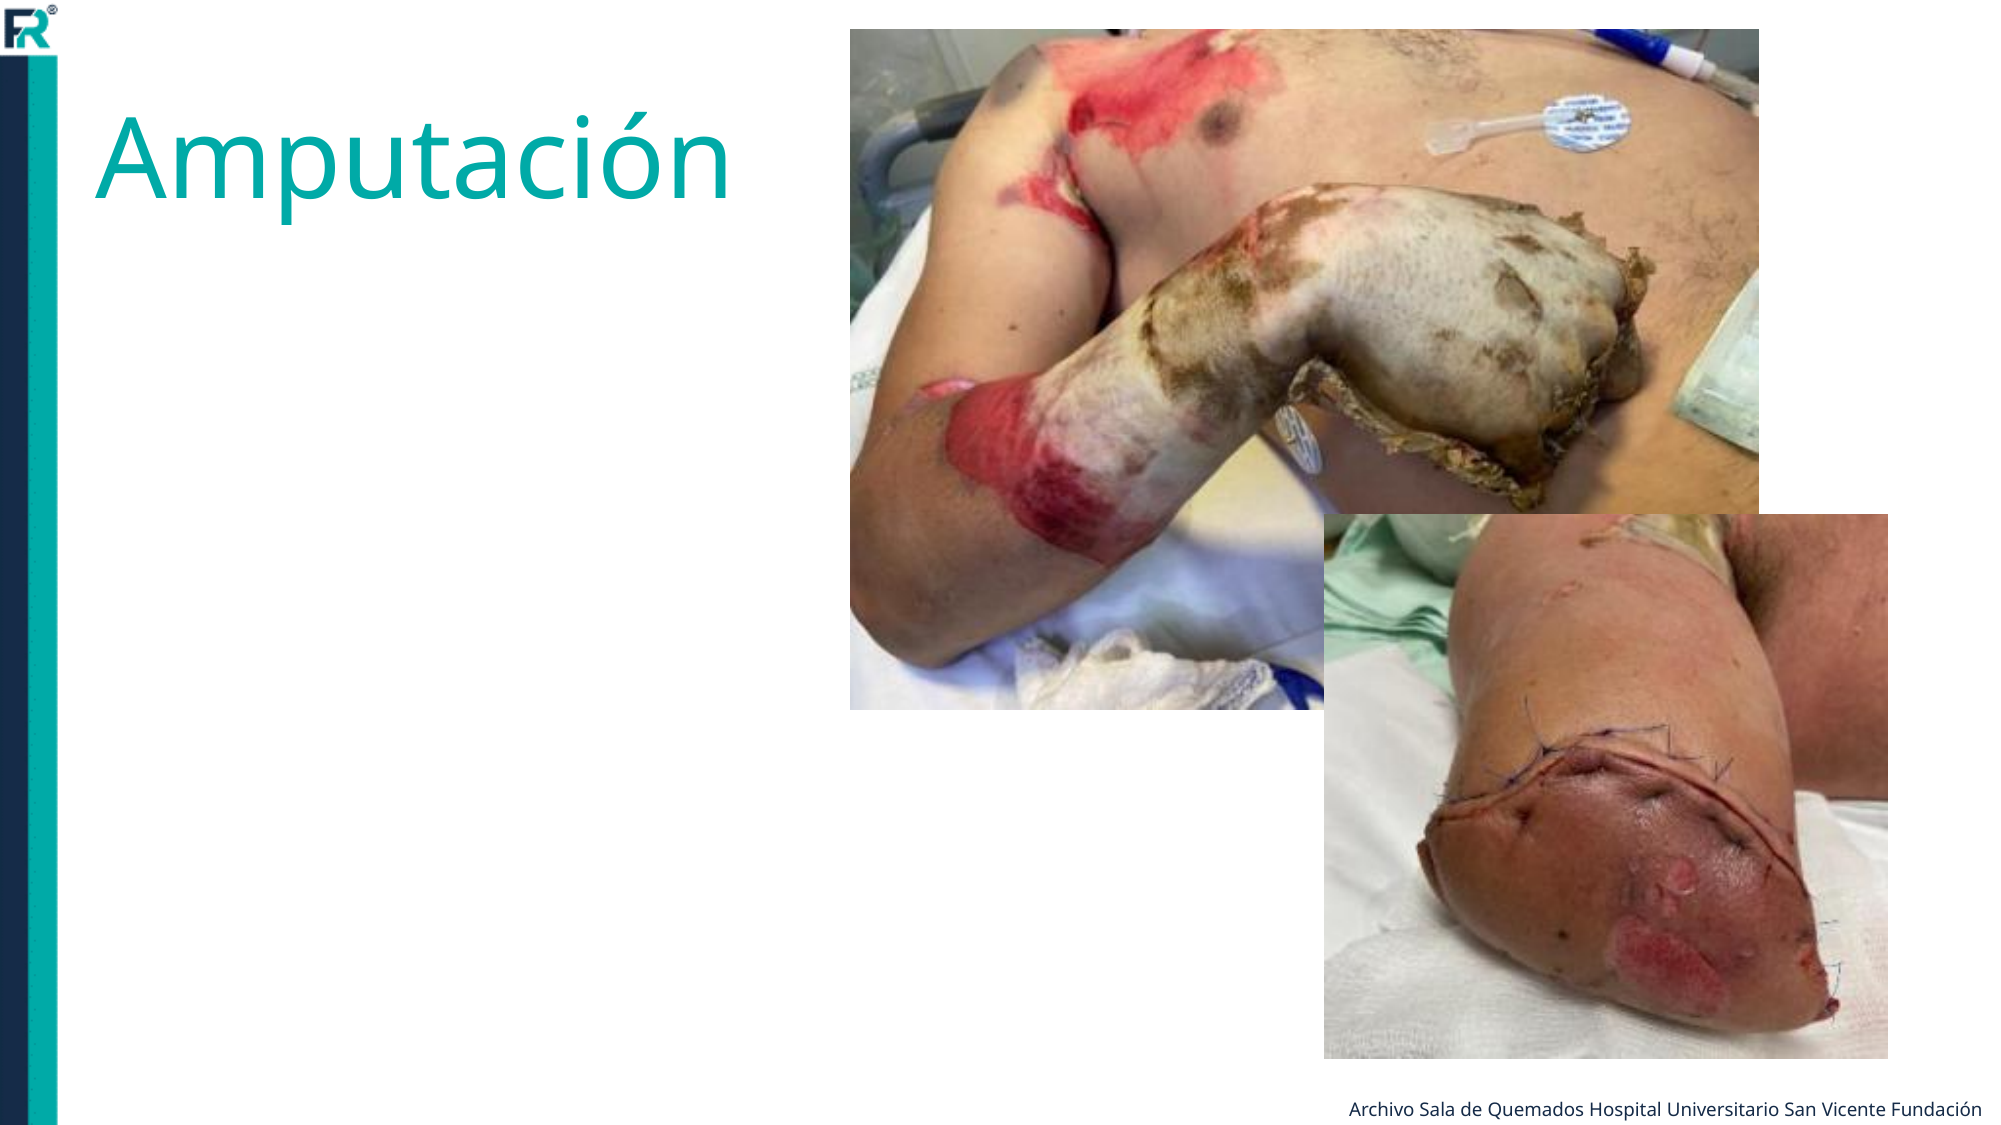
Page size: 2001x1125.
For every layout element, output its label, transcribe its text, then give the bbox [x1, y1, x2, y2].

title Amputación [80, 53, 850, 271]
text_box Archivo Sala de Quemados Hospital Universitario San Vicente Fundación [999, 1093, 1997, 1125]
picture [0, 0, 2001, 1125]
